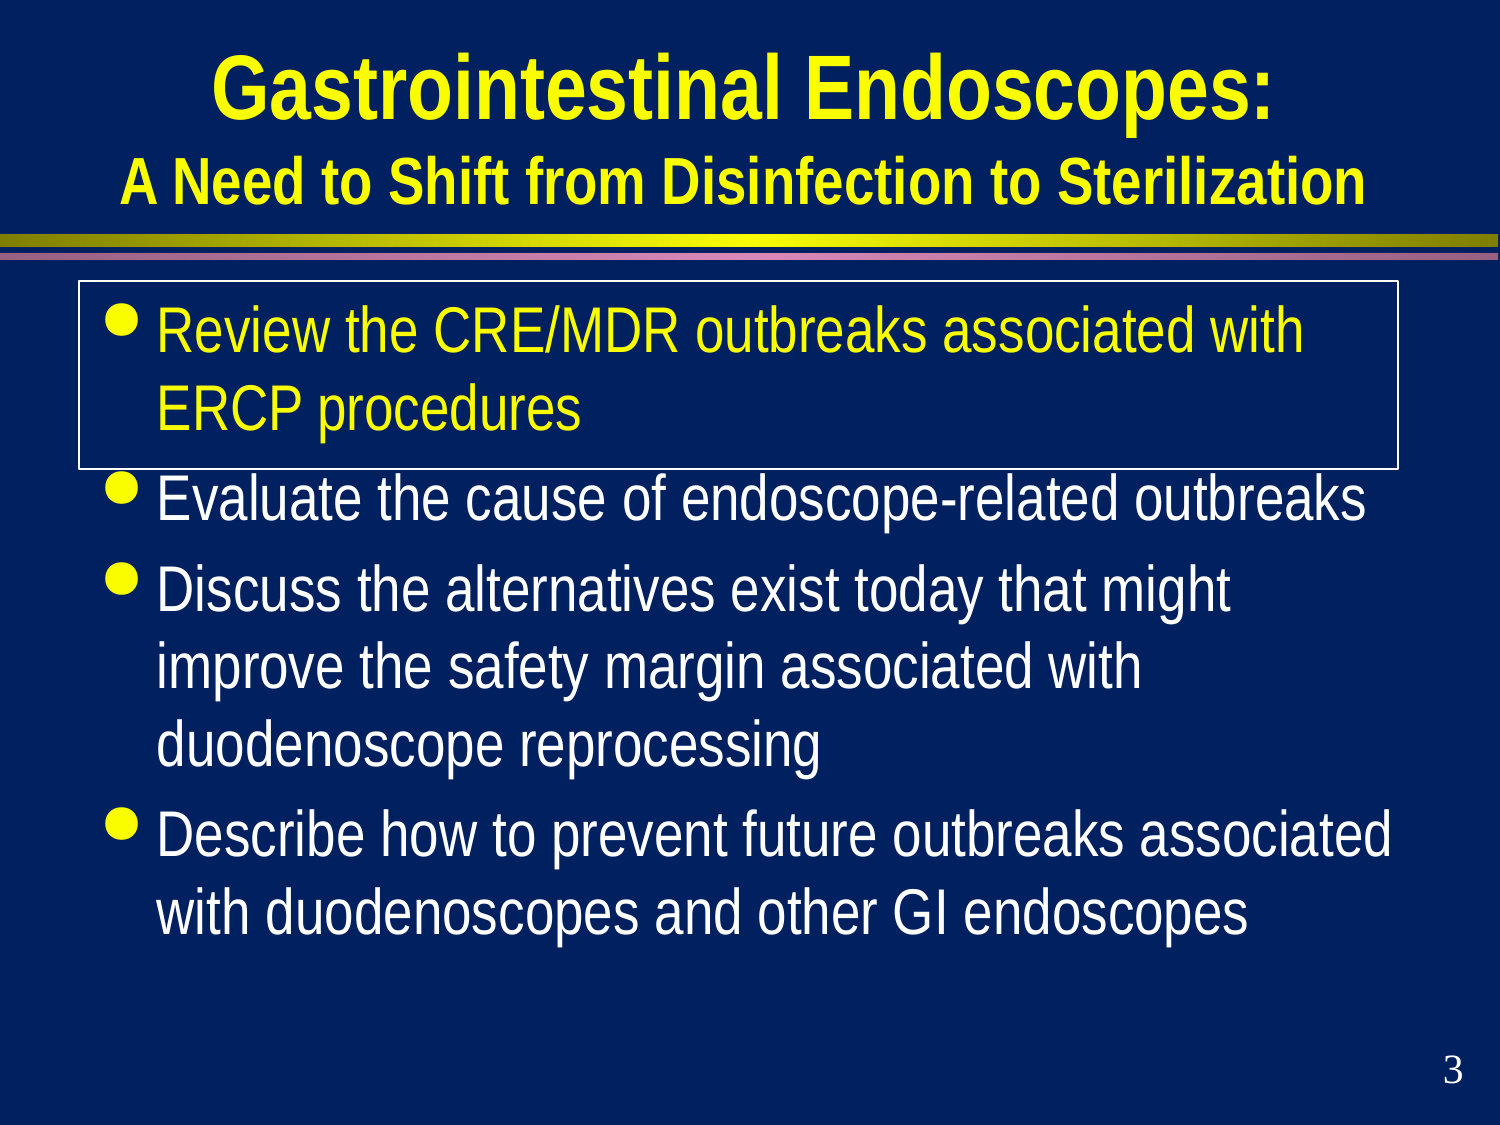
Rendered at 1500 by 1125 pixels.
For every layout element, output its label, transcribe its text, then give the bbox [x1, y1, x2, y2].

title Gastrointestinal Endoscopes: A Need to Shift from Disinfection to Sterilization [66, 37, 1423, 225]
text_box [79, 281, 1398, 469]
list Review the CRE/MDR outbreaks associated with ERCP procedures Evaluate the cause of endoscope-related outbreaks Discuss the alternatives exist today that might improve the safety margin associated with duodenoscope reprocessing Describe how to prevent future outbreaks associated with duodenoscopes and other GI endoscopes [88, 281, 1412, 1000]
text_box 3 [1428, 1034, 1479, 1100]
